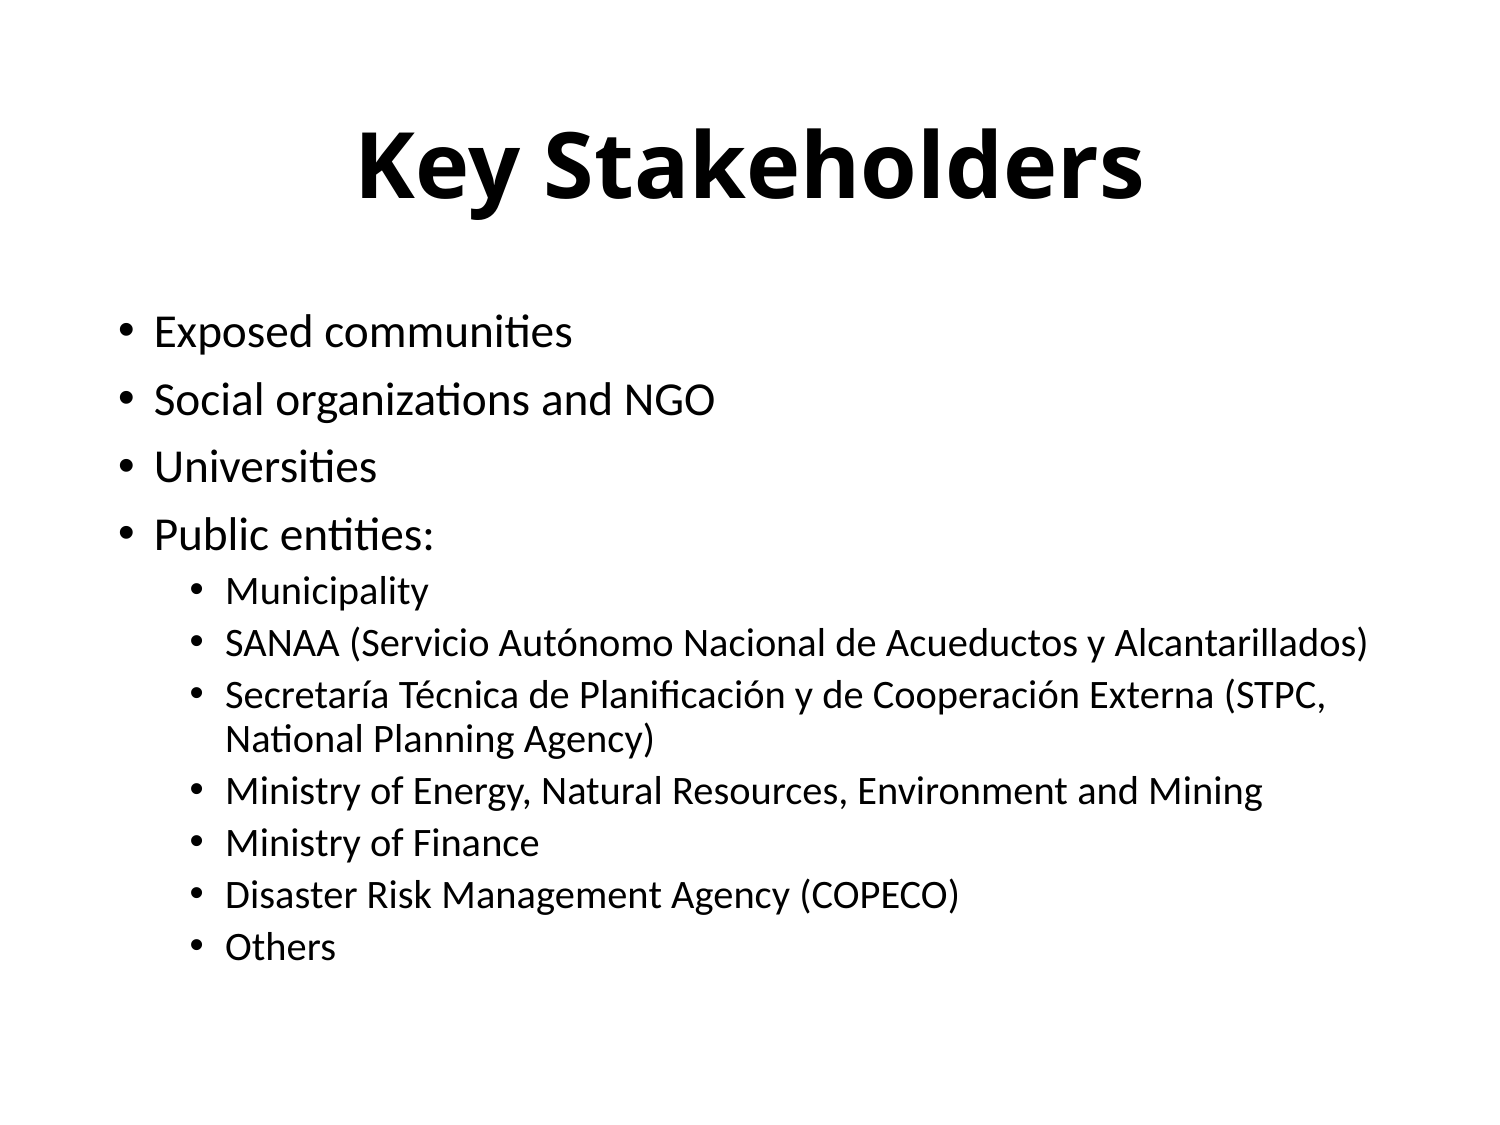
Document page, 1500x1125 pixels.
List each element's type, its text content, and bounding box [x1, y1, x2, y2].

list Exposed communities Social organizations and NGO Universities Public entities: Municipality SANAA (Servicio Autónomo Nacional de Acueductos y Alcantarillados) Secretaría Técnica de Planificación y de Cooperación Externa (STPC, National Planning Agency) Ministry of Energy, Natural Resources, Environment and Mining Ministry of Finance Disaster Risk Management Agency (COPECO) Others [103, 299, 1397, 1014]
title Key Stakeholders [103, 59, 1397, 278]
